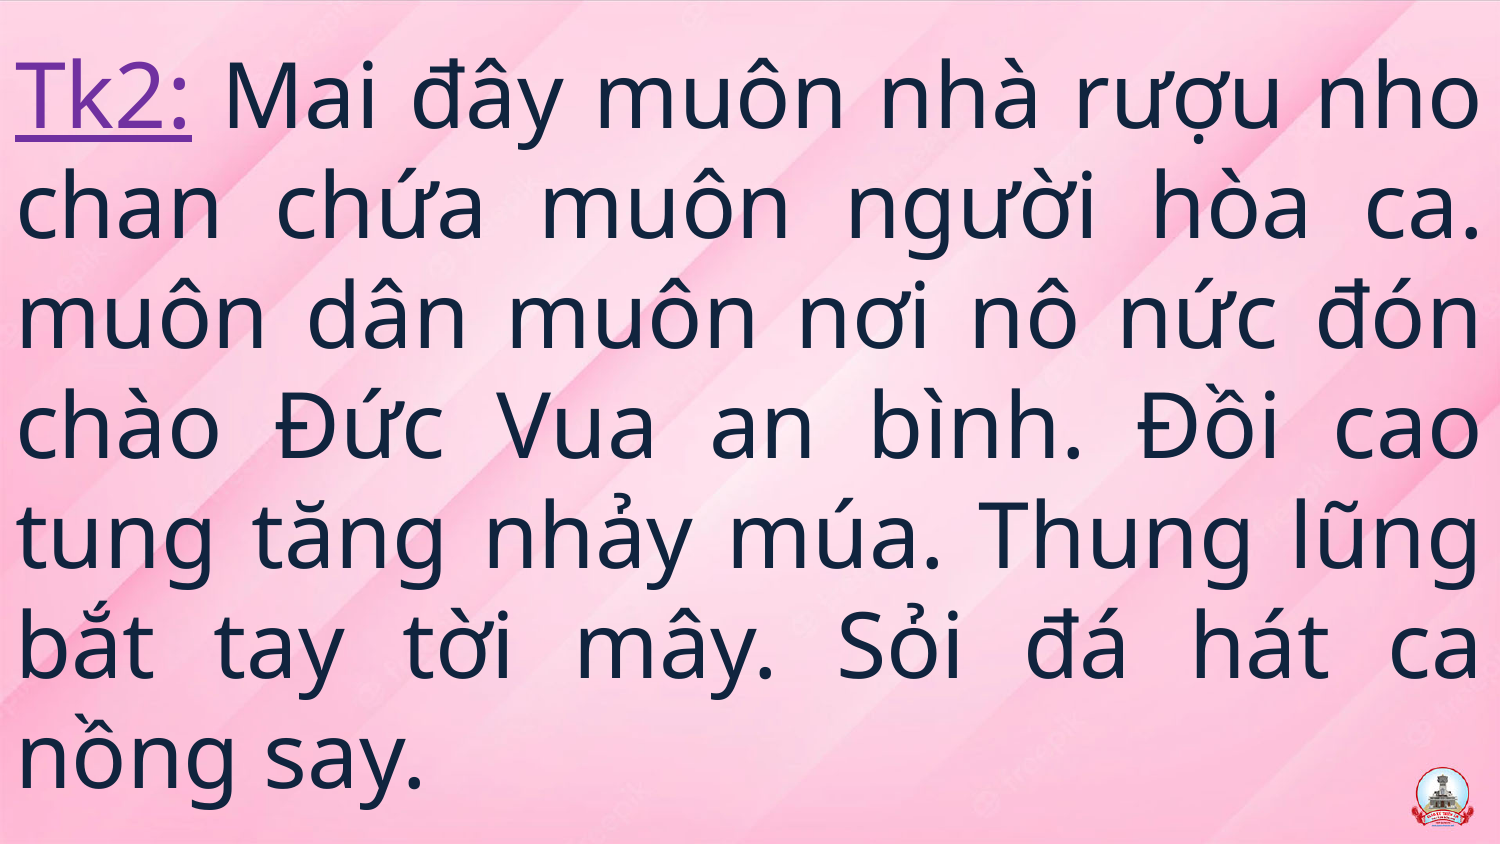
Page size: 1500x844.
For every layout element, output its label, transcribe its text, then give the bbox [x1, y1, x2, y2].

title Tk2: Mai đây muôn nhà rượu nho chan chứa muôn người hòa ca. muôn dân muôn nơi nô nức đón chào Đức Vua an bình. Đồi cao tung tăng nhảy múa. Thung lũng bắt tay tời mây. Sỏi đá hát ca nồng say. [0, 0, 1500, 844]
